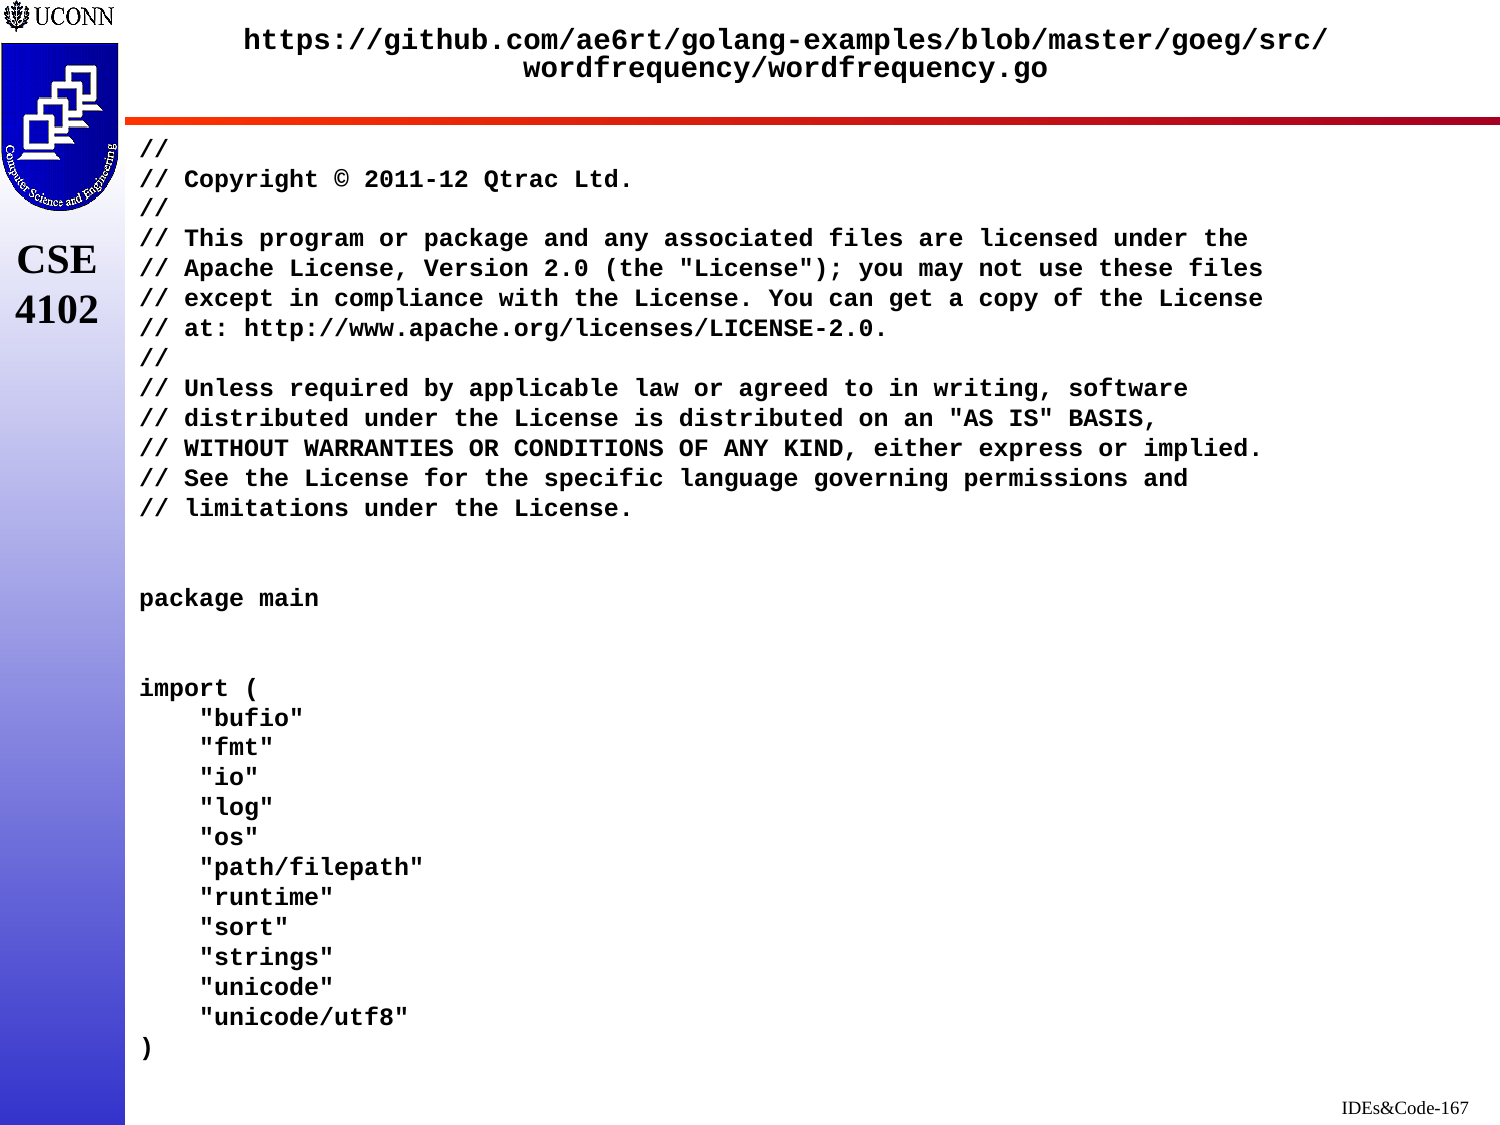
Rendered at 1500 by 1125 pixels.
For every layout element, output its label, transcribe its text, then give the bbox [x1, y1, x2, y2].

title https://github.com/ae6rt/golang-examples/blob/master/goeg/src/wordfrequency/wordfrequency.go [124, 0, 1448, 113]
picture [0, 0, 119, 213]
text_box // // Copyright © 2011-12 Qtrac Ltd. // // This program or package and any associated files are licensed under the // Apache License, Version 2.0 (the "License"); you may not use these files // except in compliance with the License. You can get a copy of the License // at: http://www.apache.org/licenses/LICENSE-2.0. // // Unless required by applicable law or agreed to in writing, software // distributed under the License is distributed on an "AS IS" BASIS, // WITHOUT WARRANTIES OR CONDITIONS OF ANY KIND, either express or implied. // See the License for the specific language governing permissions and // limitations under the License. package main import ( "bufio" "fmt" "io" "log" "os" "path/filepath" "runtime" "sort" "strings" "unicode" "unicode/utf8" ) [124, 124, 1481, 1068]
